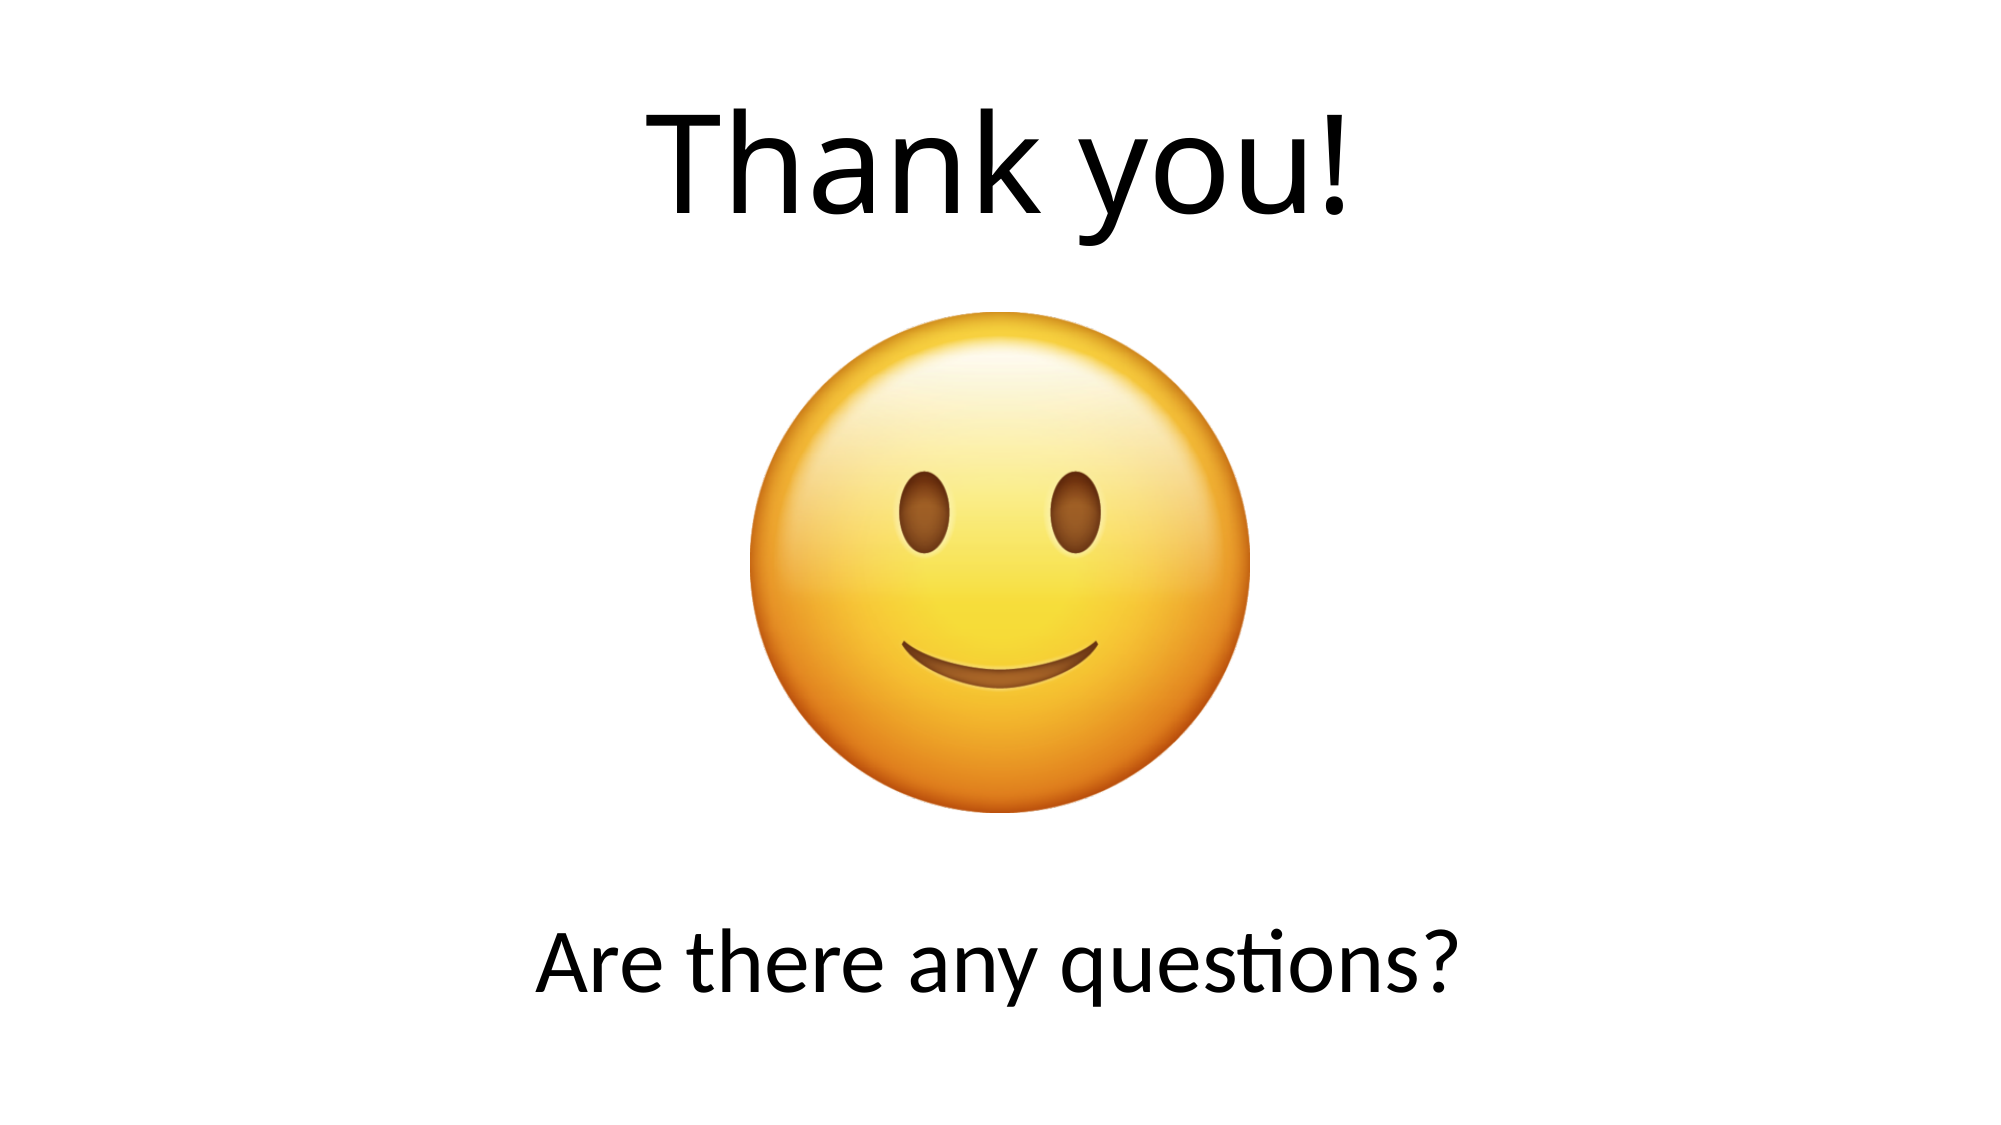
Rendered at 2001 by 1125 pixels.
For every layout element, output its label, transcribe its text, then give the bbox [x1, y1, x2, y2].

text_box Are there any questions? [461, 893, 1539, 1018]
picture [749, 312, 1250, 813]
title Thank you! [137, 59, 1863, 278]
